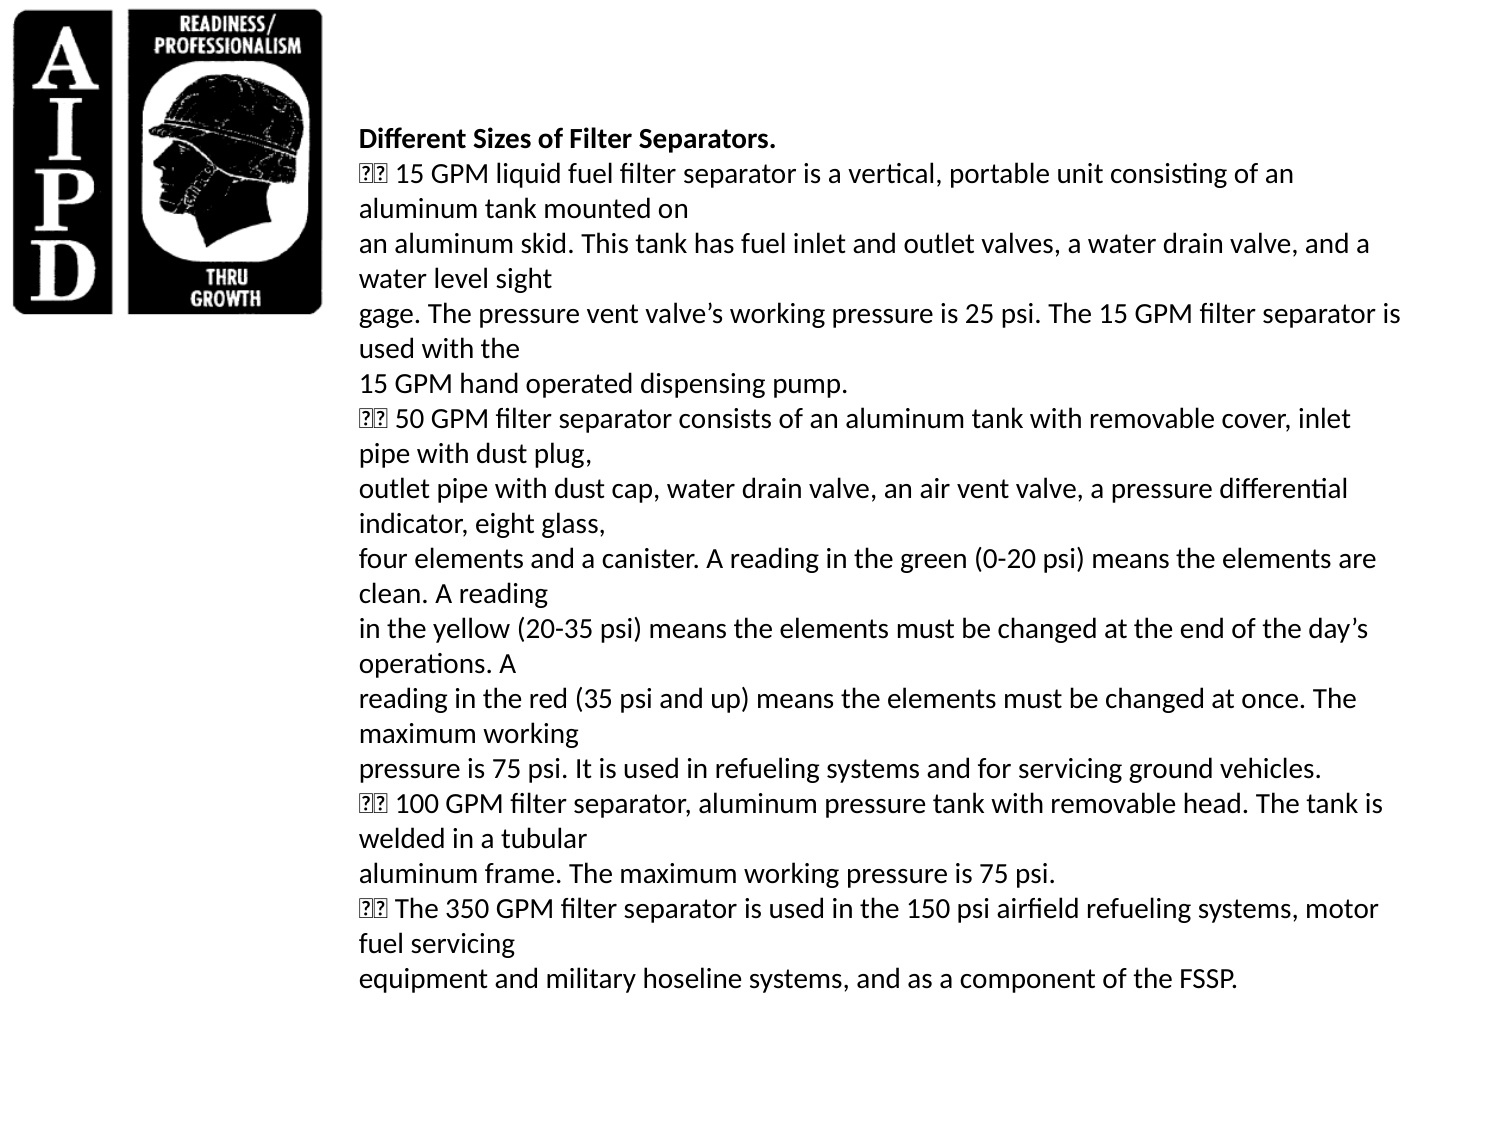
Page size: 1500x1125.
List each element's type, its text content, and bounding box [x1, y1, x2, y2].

text_box Different Sizes of Filter Separators.  15 GPM liquid fuel filter separator is a vertical, portable unit consisting of an aluminum tank mounted on an aluminum skid. This tank has fuel inlet and outlet valves, a water drain valve, and a water level sight gage. The pressure vent valve’s working pressure is 25 psi. The 15 GPM filter separator is used with the 15 GPM hand operated dispensing pump.  50 GPM filter separator consists of an aluminum tank with removable cover, inlet pipe with dust plug, outlet pipe with dust cap, water drain valve, an air vent valve, a pressure differential indicator, eight glass, four elements and a canister. A reading in the green (0-20 psi) means the elements are clean. A reading in the yellow (20-35 psi) means the elements must be changed at the end of the day’s operations. A reading in the red (35 psi and up) means the elements must be changed at once. The maximum working pressure is 75 psi. It is used in refueling systems and for servicing ground vehicles.  100 GPM filter separator, aluminum pressure tank with removable head. The tank is welded in a tubular aluminum frame. The maximum working pressure is 75 psi.  The 350 GPM filter separator is used in the 150 psi airfield refueling systems, motor fuel servicing equipment and military hoseline systems, and as a component of the FSSP. [344, 112, 1419, 1002]
picture [0, 0, 345, 326]
